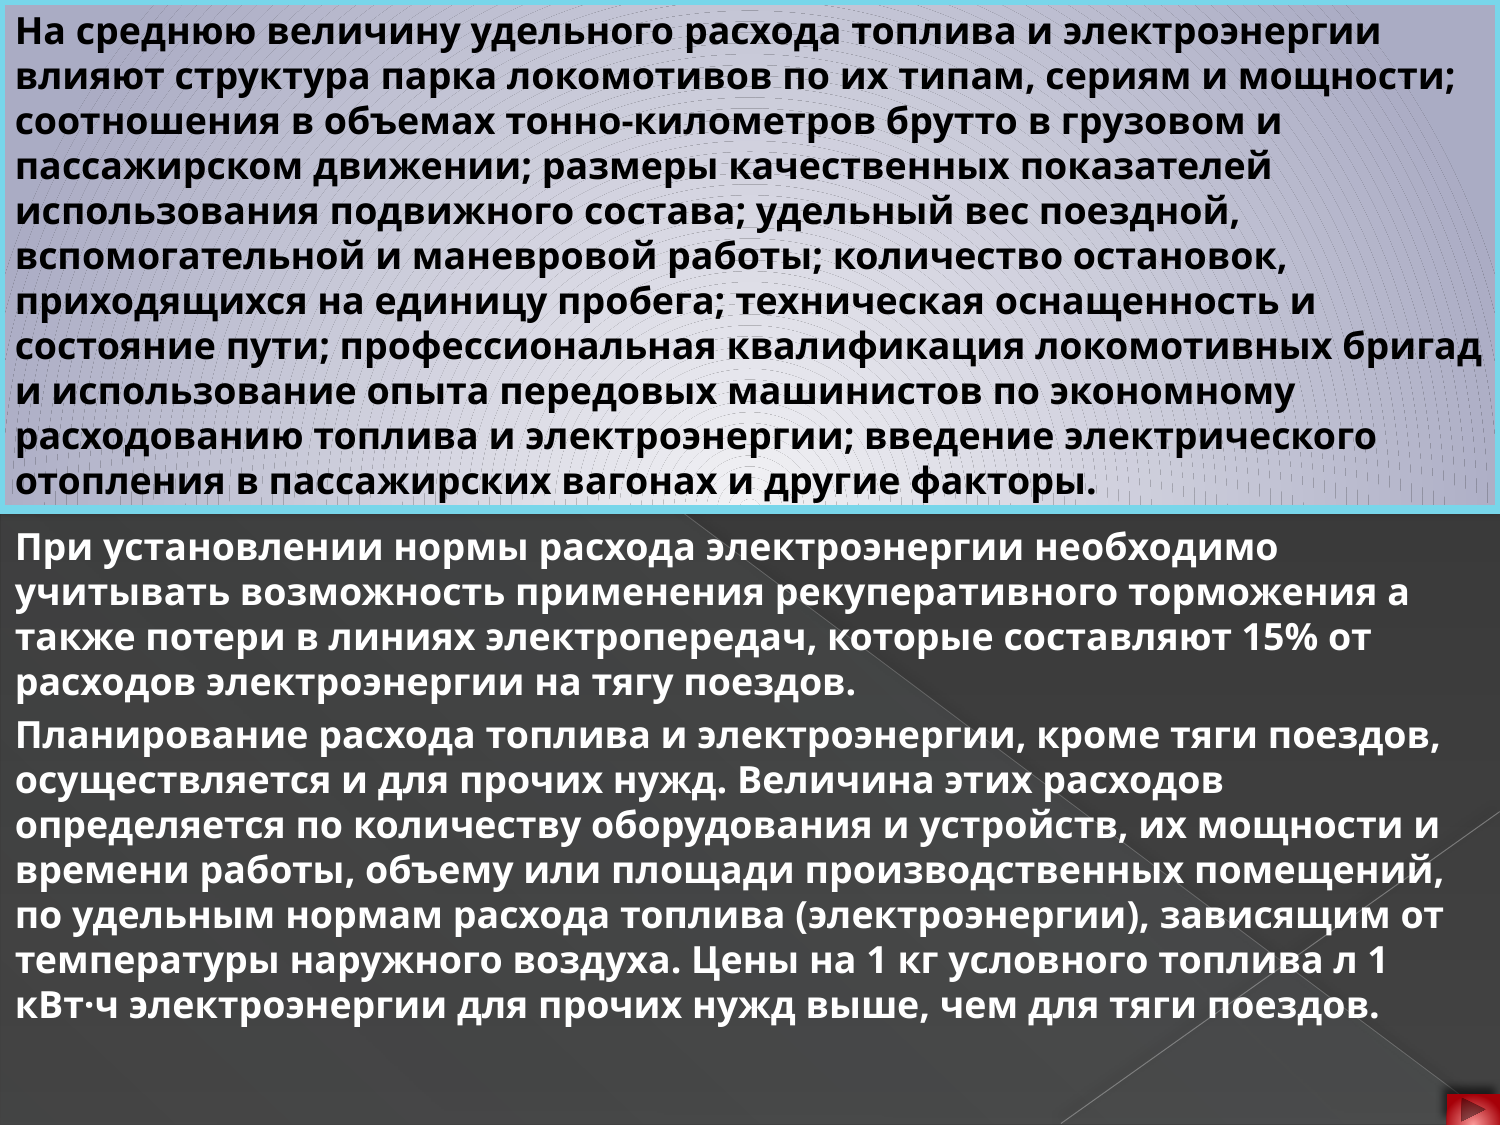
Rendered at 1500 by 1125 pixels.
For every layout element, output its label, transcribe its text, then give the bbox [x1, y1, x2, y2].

text_box Планирование расхода топлива и электроэнергии, кроме тяги поездов, осуществляется и для прочих нужд. Величина этих расходов определяется по количеству оборудования и устройств, их мощности и времени работы, объему или площади производственных помещений, по удельным нормам расхода топлива (электроэнергии), зависящим от температуры наружного воздуха. Цены на 1 кг условного топлива л 1 кВт·ч электроэнергии для прочих нужд выше, чем для тяги поездов. [0, 704, 1500, 1034]
text_box На среднюю величину удельного расхода топлива и электроэнергии влияют структура парка локомотивов по их типам, сериям и мощности; соотношения в объемах тонно-километров брутто в грузовом и пассажирском движении; размеры качественных показателей использования подвижного состава; удельный вес поездной, вспомогательной и маневровой работы; количество остановок, приходящихся на единицу пробега; техническая оснащенность и состояние пути; профессиональная квалификация локомотивных бригад и использование опыта передовых машинистов по экономному расходованию топлива и электроэнергии; введение электрического отопления в пассажирских вагонах и другие факторы. [0, 0, 1500, 510]
text_box При установлении нормы расхода электроэнергии необходимо учитывать возможность применения рекуперативного торможения а также потери в линиях электропередач, которые составляют 15% от расходов электроэнергии на тягу поездов. [0, 515, 1500, 704]
text_box [1446, 1093, 1500, 1125]
